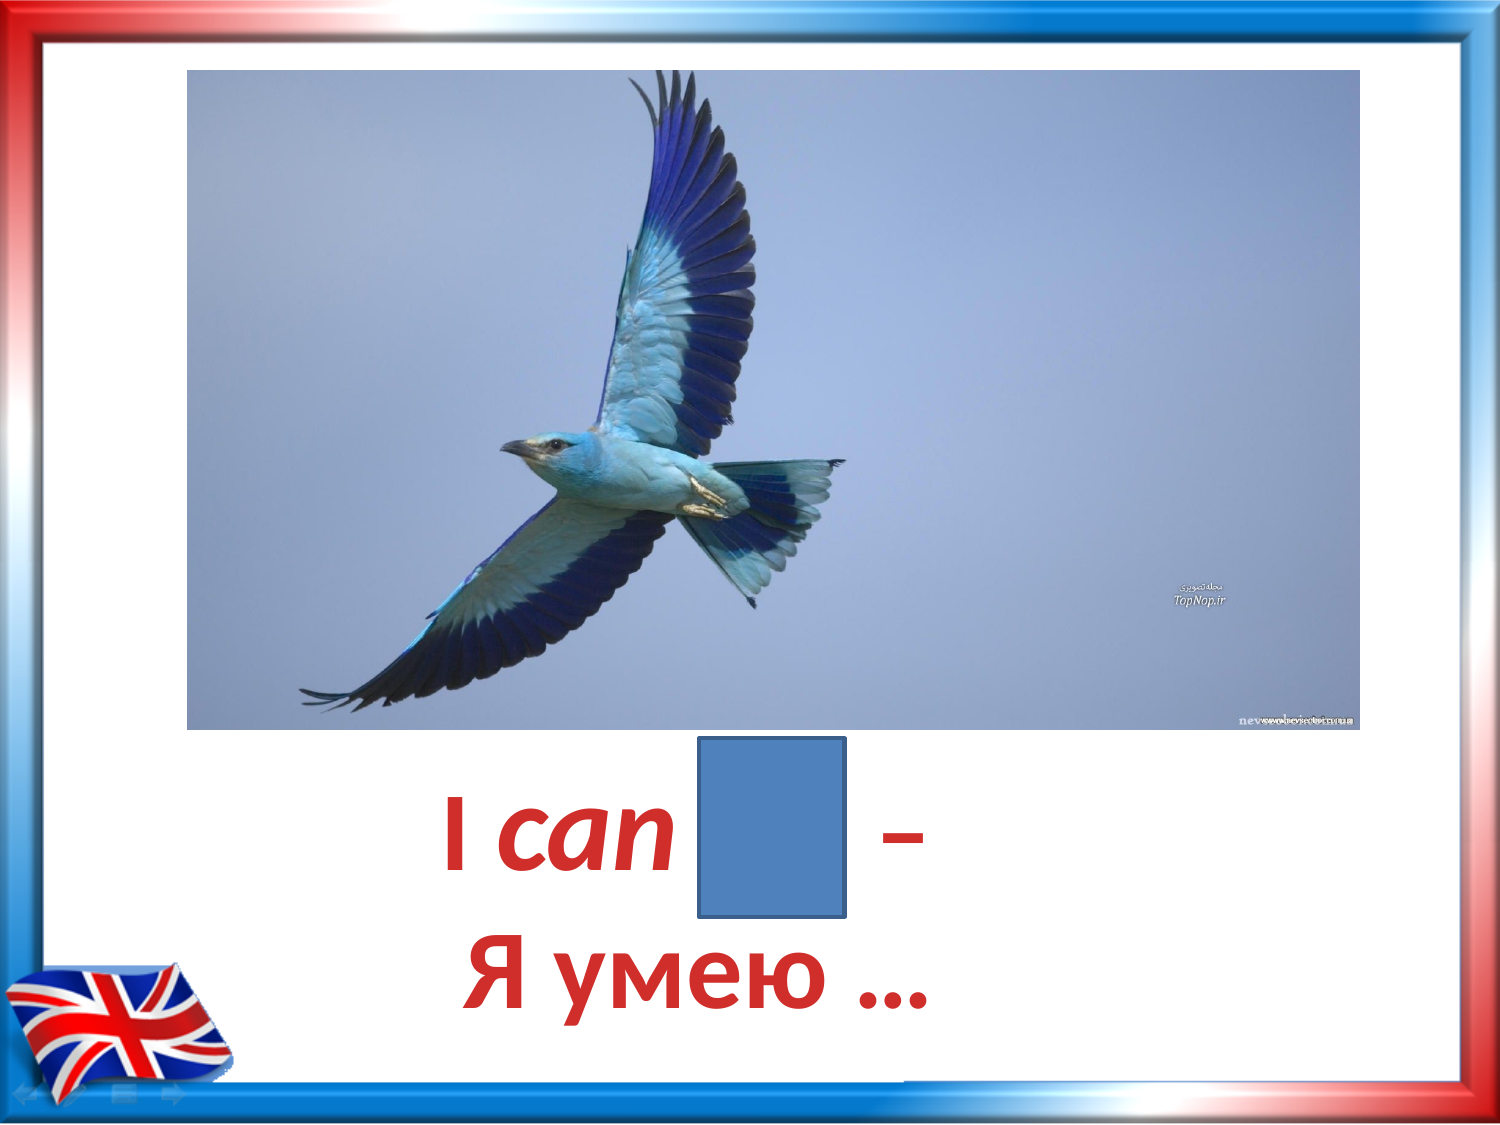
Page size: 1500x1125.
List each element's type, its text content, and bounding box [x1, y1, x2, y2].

text_box [697, 738, 847, 919]
text_box I can fly. – Я умею … [425, 738, 972, 1038]
picture [0, 0, 1500, 1125]
